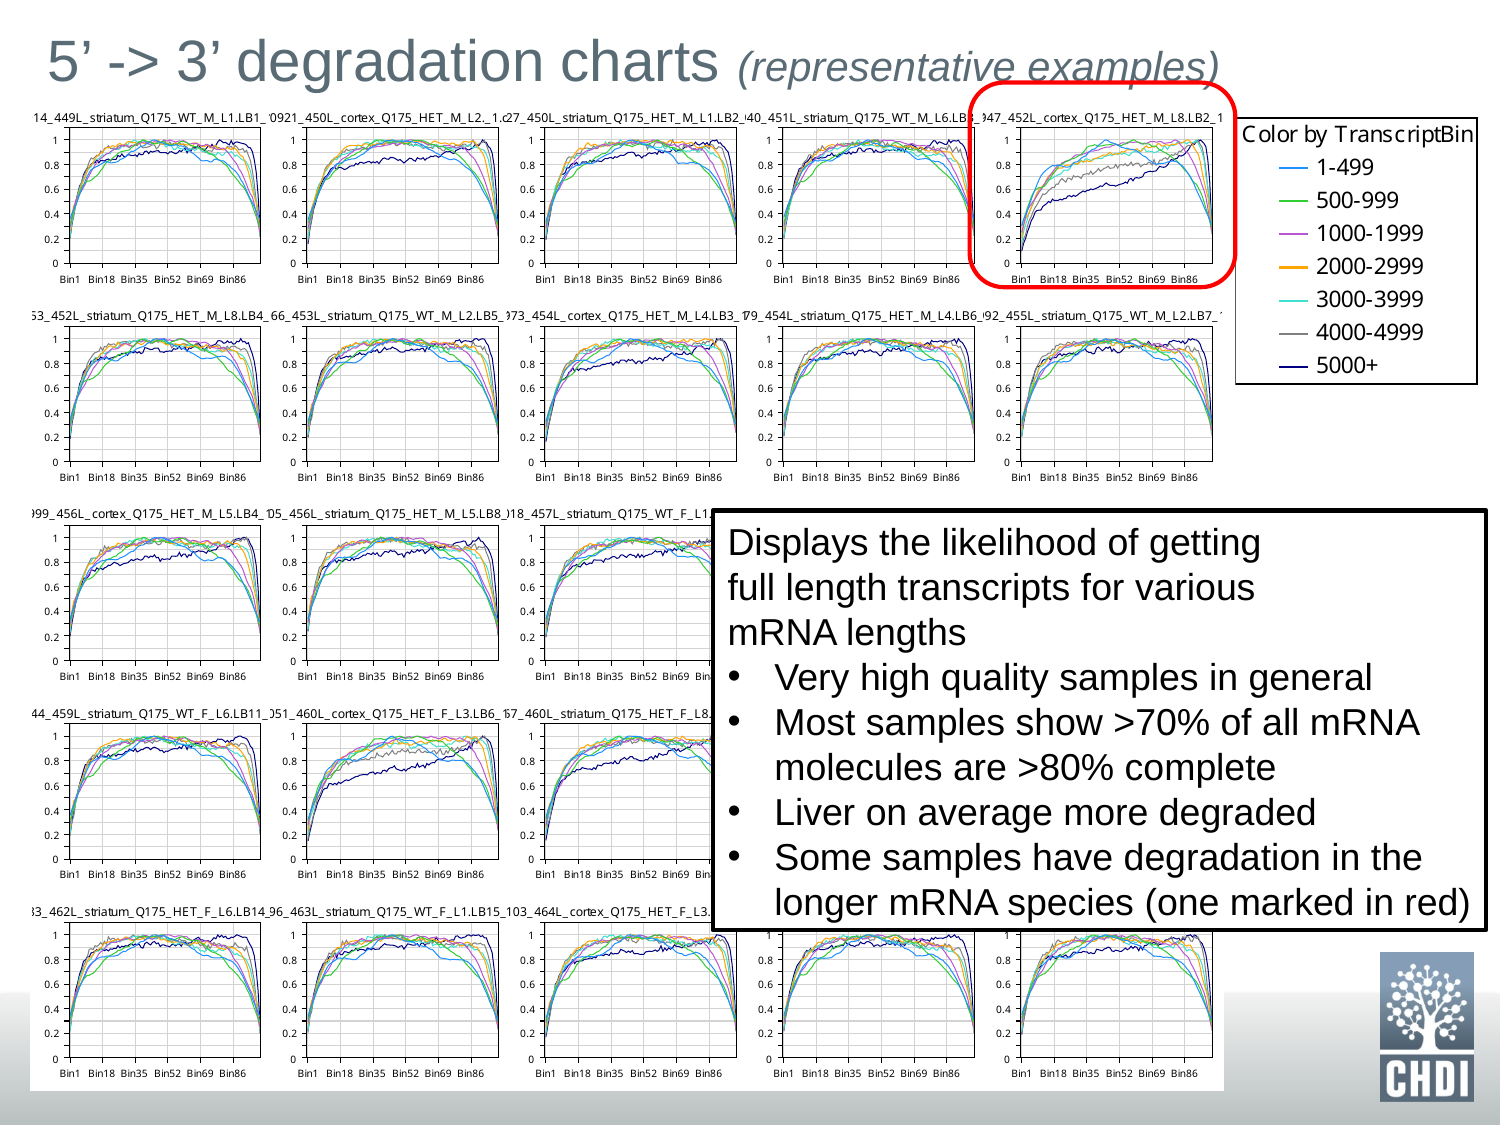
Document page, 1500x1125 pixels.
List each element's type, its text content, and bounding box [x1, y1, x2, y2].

picture [1235, 117, 1480, 387]
picture [29, 92, 1225, 1091]
title 5’ -> 3’ degradation charts (representative examples) [33, 15, 1434, 116]
text_box Displays the likelihood of getting full length transcripts for various mRNA lengths Very high quality samples in general Most samples show >70% of all mRNA molecules are >80% complete Liver on average more degraded Some samples have degradation in the longer mRNA species (one marked in red) [1230, 508, 1488, 932]
picture [1380, 952, 1474, 1102]
text_box [978, 80, 1238, 119]
